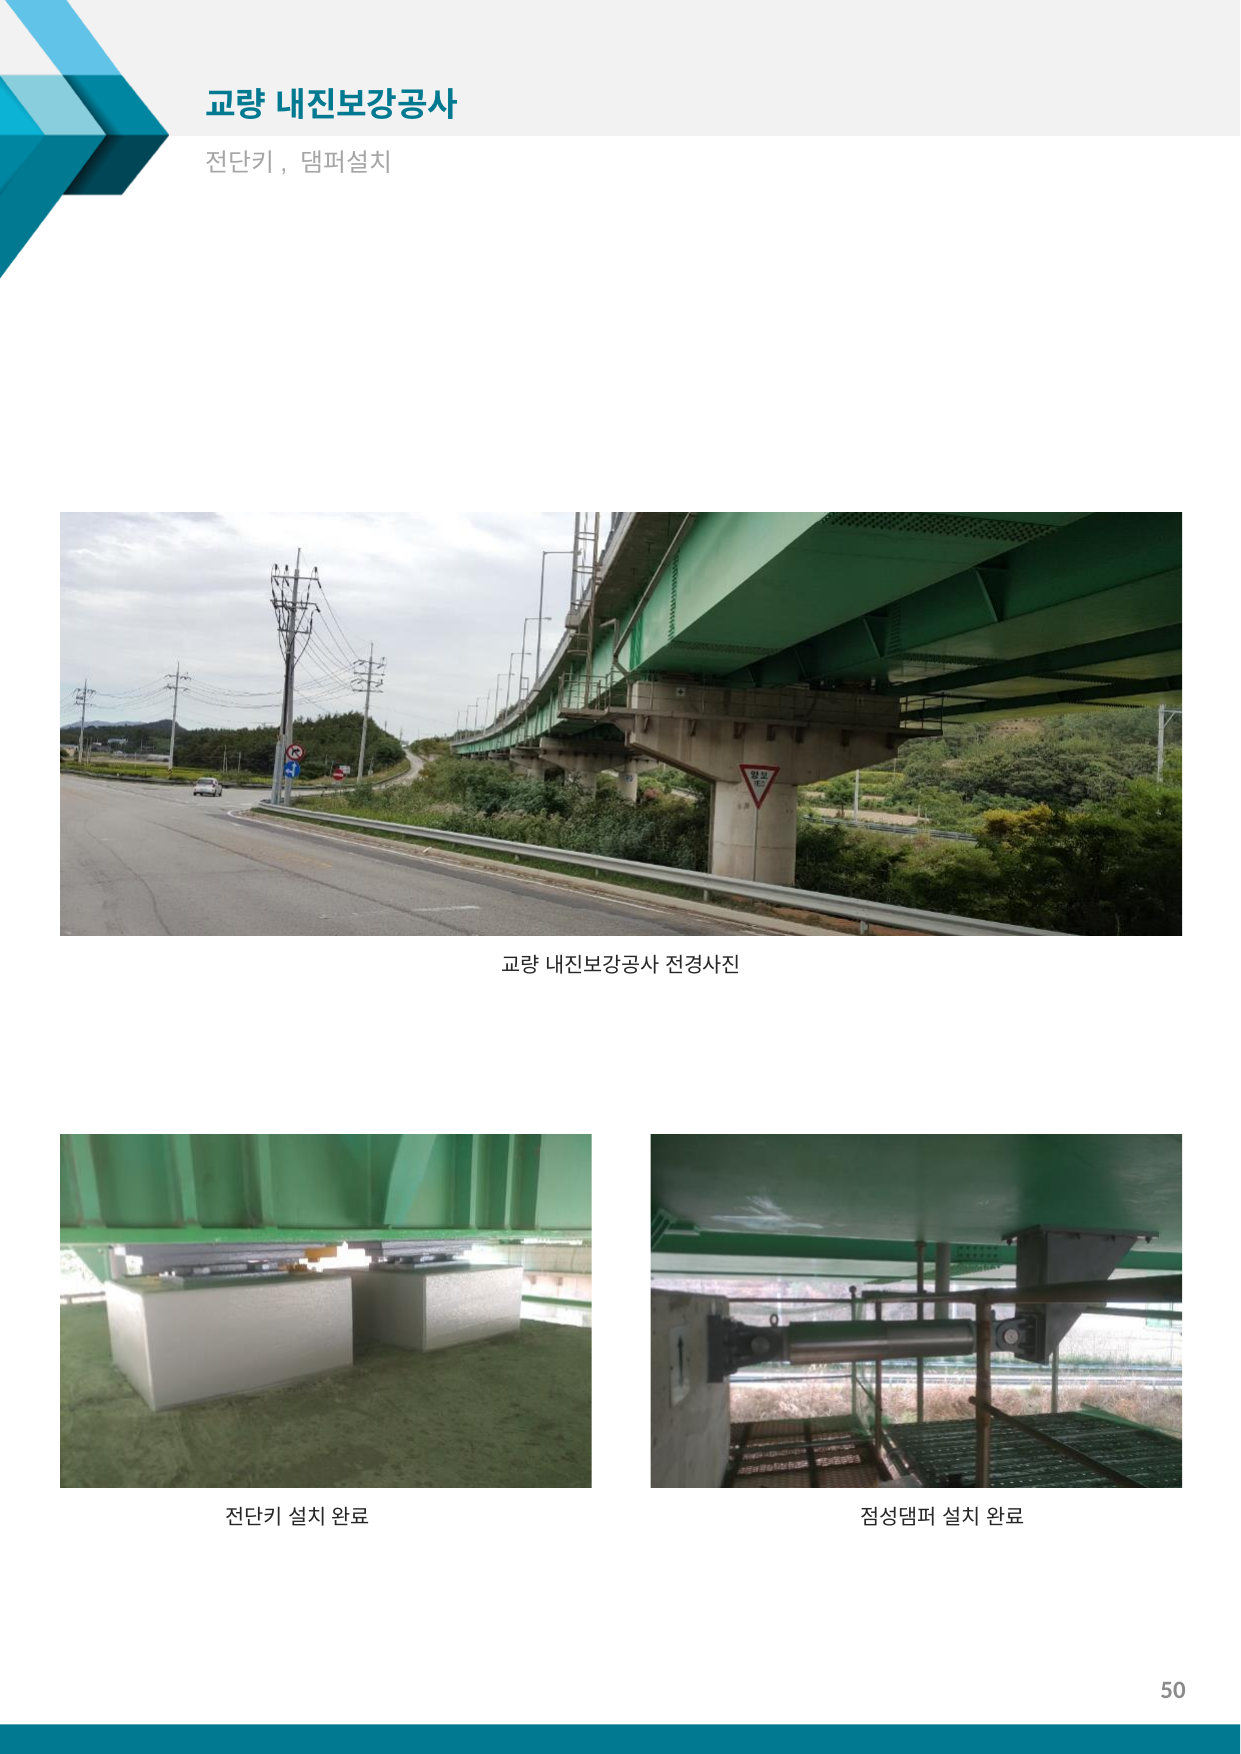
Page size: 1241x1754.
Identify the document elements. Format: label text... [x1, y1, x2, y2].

list 교량 내진보강공사 [190, 74, 821, 131]
picture [0, 0, 169, 281]
list 전단키, 댐퍼설치 [190, 138, 1114, 185]
picture [60, 512, 1183, 936]
list 전단키 설치 완료 [43, 1490, 552, 1535]
list 교량 내진보강공사 전경사진 [176, 938, 1067, 983]
list 점성댐퍼 설치 완료 [688, 1490, 1197, 1535]
picture [60, 1134, 592, 1488]
picture [650, 1134, 1183, 1488]
